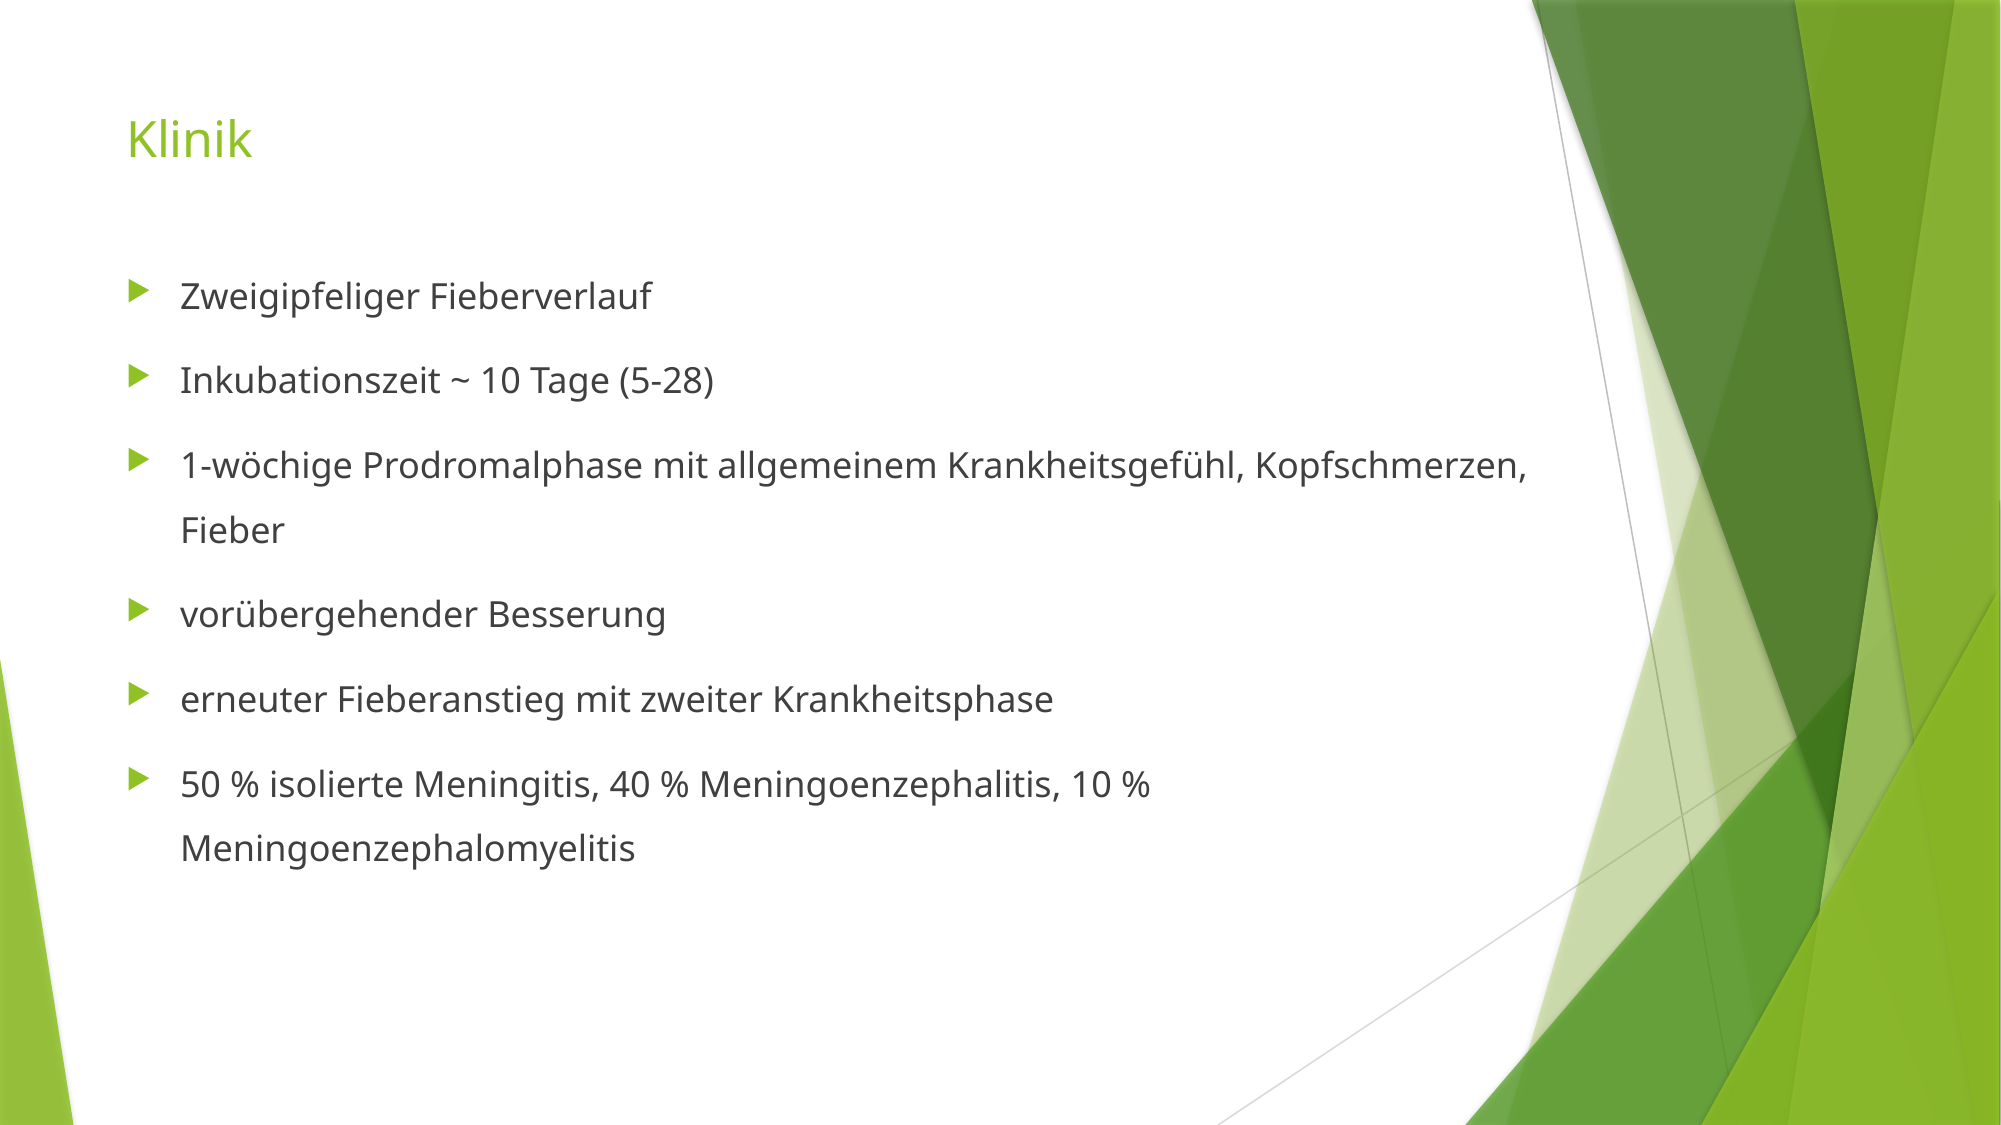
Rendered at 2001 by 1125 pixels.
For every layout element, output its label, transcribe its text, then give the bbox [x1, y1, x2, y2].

list Zweigipfeliger Fieberverlauf Inkubationszeit ~ 10 Tage (5-28) 1-wöchige Prodromalphase mit allgemeinem Krankheitsgefühl, Kopfschmerzen, Fieber vorübergehender Besserung erneuter Fieberanstieg mit zweiter Krankheitsphase 50 % isolierte Meningitis, 40 % Meningoenzephalitis, 10 % Meningoenzephalomyelitis [111, 244, 1615, 881]
title Klinik [111, 99, 1522, 244]
